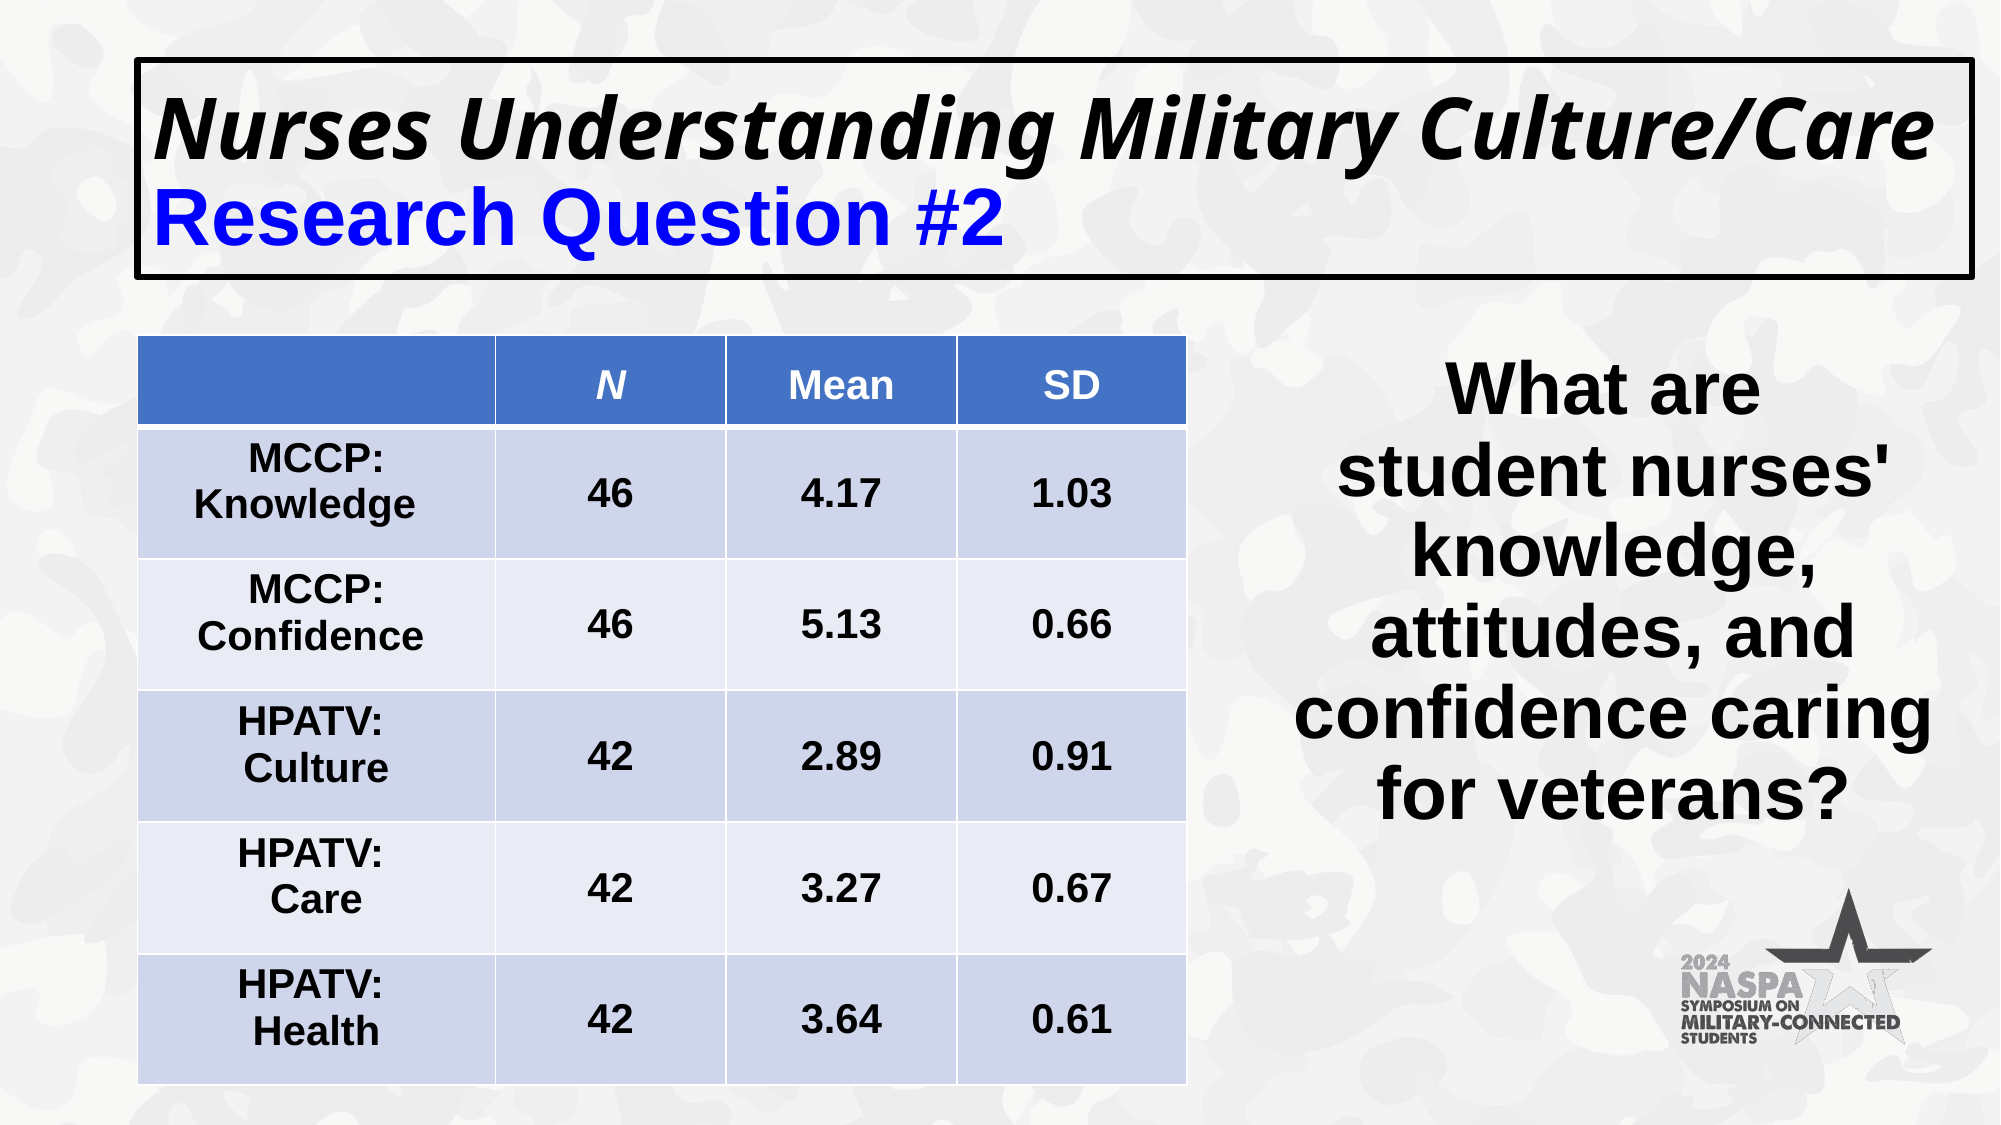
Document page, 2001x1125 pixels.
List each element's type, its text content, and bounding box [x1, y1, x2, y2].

table_cell 1.03 [958, 430, 1186, 558]
text_box What are student nurses' knowledge, attitudes, and confidence caring for veterans? [1256, 335, 1973, 851]
table_cell 0.67 [958, 823, 1186, 953]
table_cell 0.66 [958, 560, 1186, 689]
table_cell 4.17 [727, 430, 956, 558]
table_cell MCCP: Confidence [138, 560, 495, 689]
table_header SD [958, 336, 1186, 424]
picture [1670, 865, 1943, 1070]
table_header N [496, 336, 725, 424]
table_cell 0.61 [958, 955, 1186, 1084]
table_header Mean [727, 336, 956, 424]
table_cell 2.89 [727, 691, 956, 821]
table_cell 5.13 [727, 560, 956, 689]
table_cell 42 [496, 691, 725, 821]
title Nurses Understanding Military Culture/Care Research Question #2 [137, 59, 1973, 278]
table_cell 46 [496, 560, 725, 689]
table_cell 42 [496, 955, 725, 1084]
table_cell HPATV: Culture [138, 691, 495, 821]
table_cell 46 [496, 430, 725, 558]
table_cell 3.27 [727, 823, 956, 953]
table_cell HPATV: Care [138, 823, 495, 953]
table_header [138, 336, 495, 424]
table_cell MCCP: Knowledge [138, 430, 495, 558]
table_cell HPATV: Health [138, 955, 495, 1084]
table_cell 3.64 [727, 955, 956, 1084]
table_cell 42 [496, 823, 725, 953]
table_cell 0.91 [958, 691, 1186, 821]
